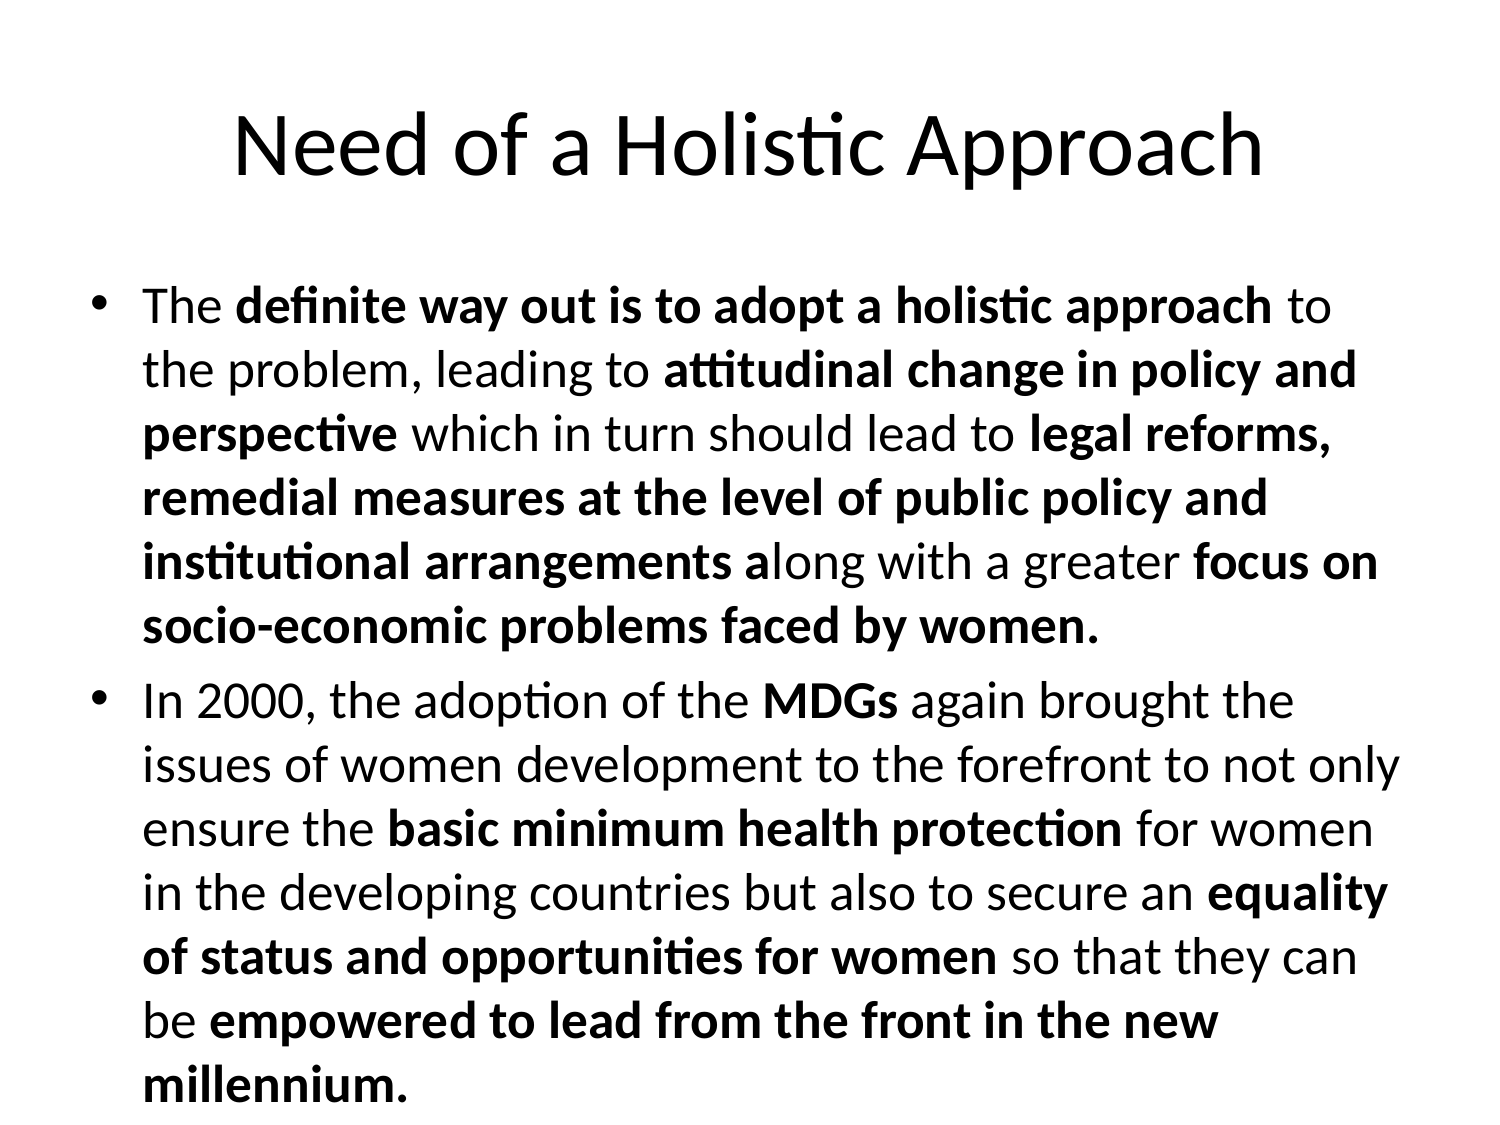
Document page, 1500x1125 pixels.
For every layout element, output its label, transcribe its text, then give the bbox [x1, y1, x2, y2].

title Need of a Holistic Approach [75, 45, 1425, 233]
list The definite way out is to adopt a holistic approach to the problem, leading to attitudinal change in policy and perspective which in turn should lead to legal reforms, remedial measures at the level of public policy and institutional arrangements along with a greater focus on socio-economic problems faced by women. In 2000, the adoption of the MDGs again brought the issues of women development to the forefront to not only ensure the basic minimum health protection for women in the developing countries but also to secure an equality of status and opportunities for women so that they can be empowered to lead from the front in the new millennium. [75, 262, 1425, 1125]
